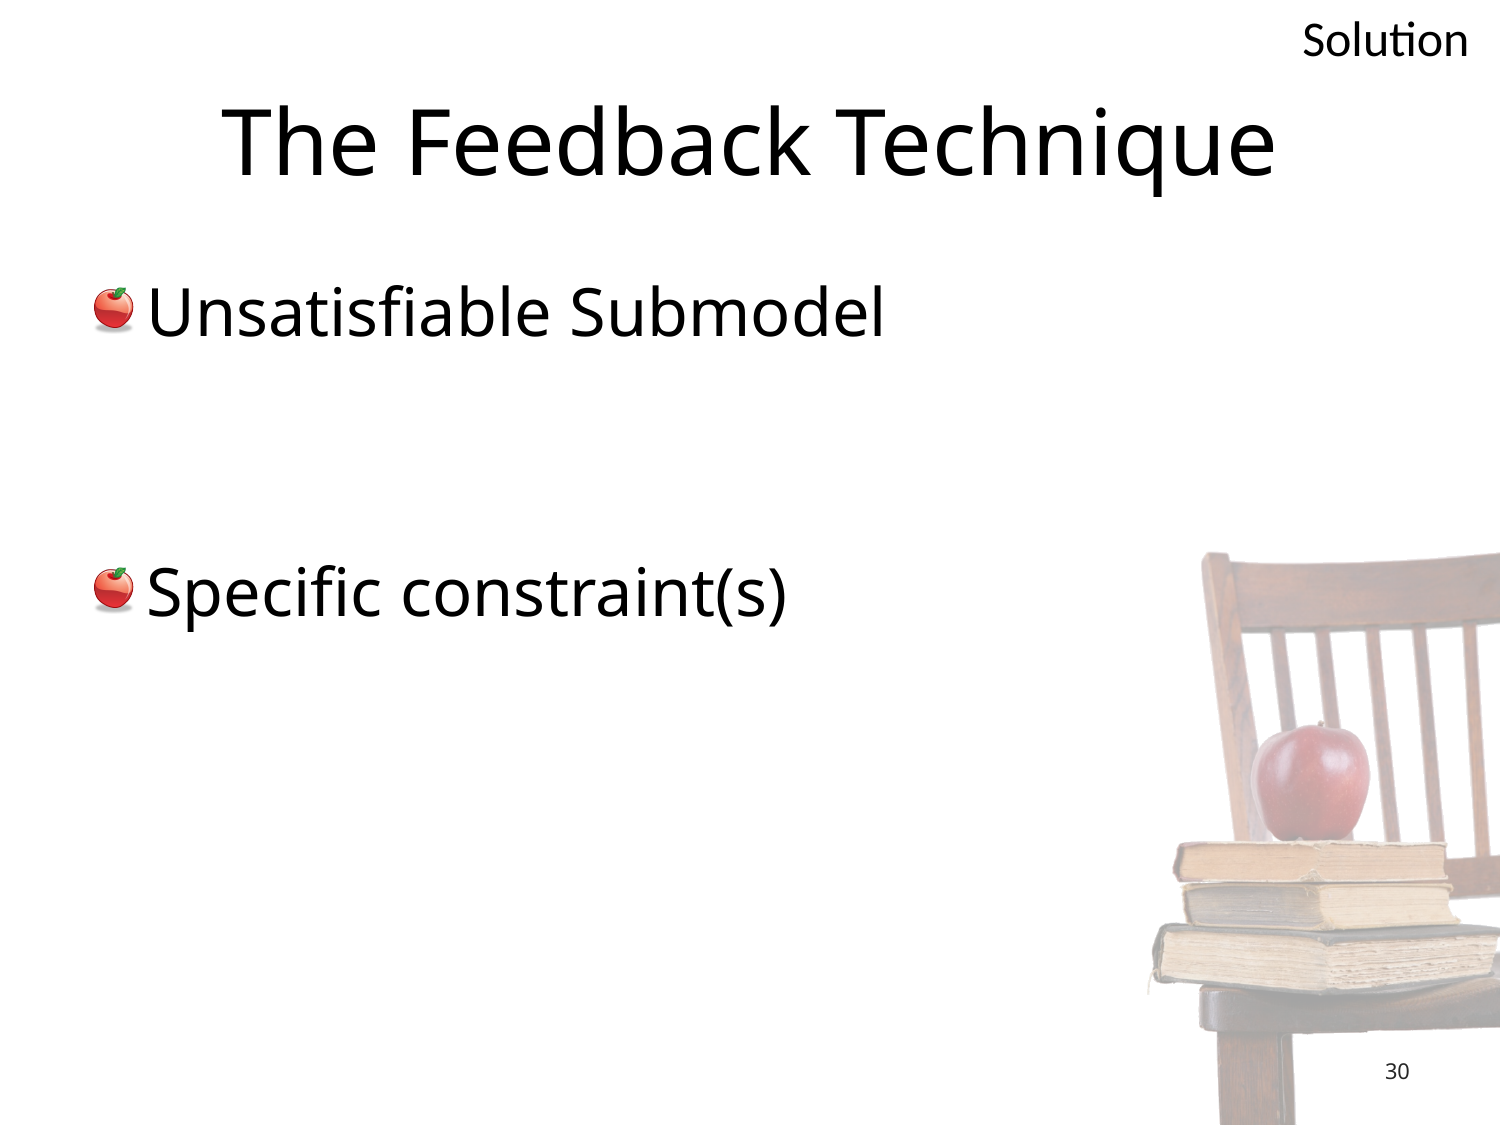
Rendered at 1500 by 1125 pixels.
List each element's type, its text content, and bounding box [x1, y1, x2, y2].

list Unsatisfiable Submodel Specific constraint(s) [75, 262, 1425, 1005]
picture [90, 566, 137, 614]
picture [90, 286, 137, 334]
text_box Solution [1287, 0, 1500, 74]
title The Feedback Technique [75, 45, 1425, 233]
slide_number 30 [1074, 1042, 1425, 1103]
